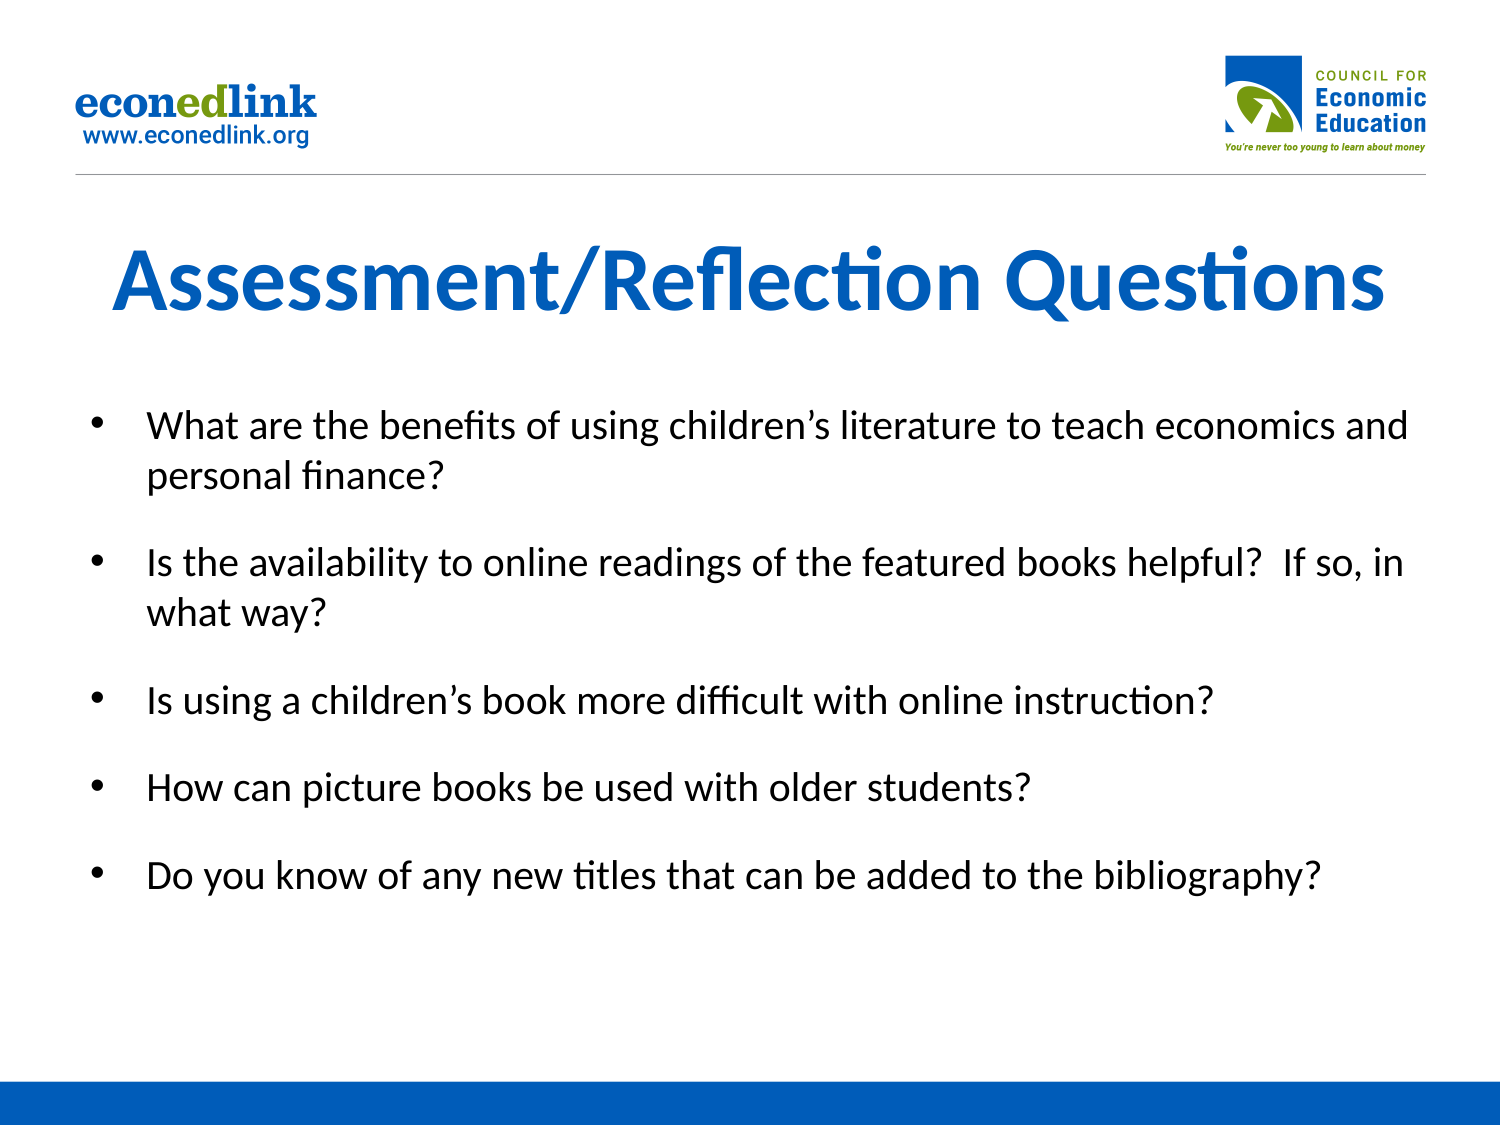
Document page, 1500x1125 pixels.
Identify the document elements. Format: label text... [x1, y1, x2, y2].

picture [0, 0, 1500, 1125]
list What are the benefits of using children’s literature to teach economics and personal finance? Is the availability to online readings of the featured books helpful? If so, in what way? Is using a children’s book more difficult with online instruction? How can picture books be used with older students? Do you know of any new titles that can be added to the bibliography? [74, 389, 1426, 1076]
title Assessment/Reflection Questions [74, 175, 1426, 364]
